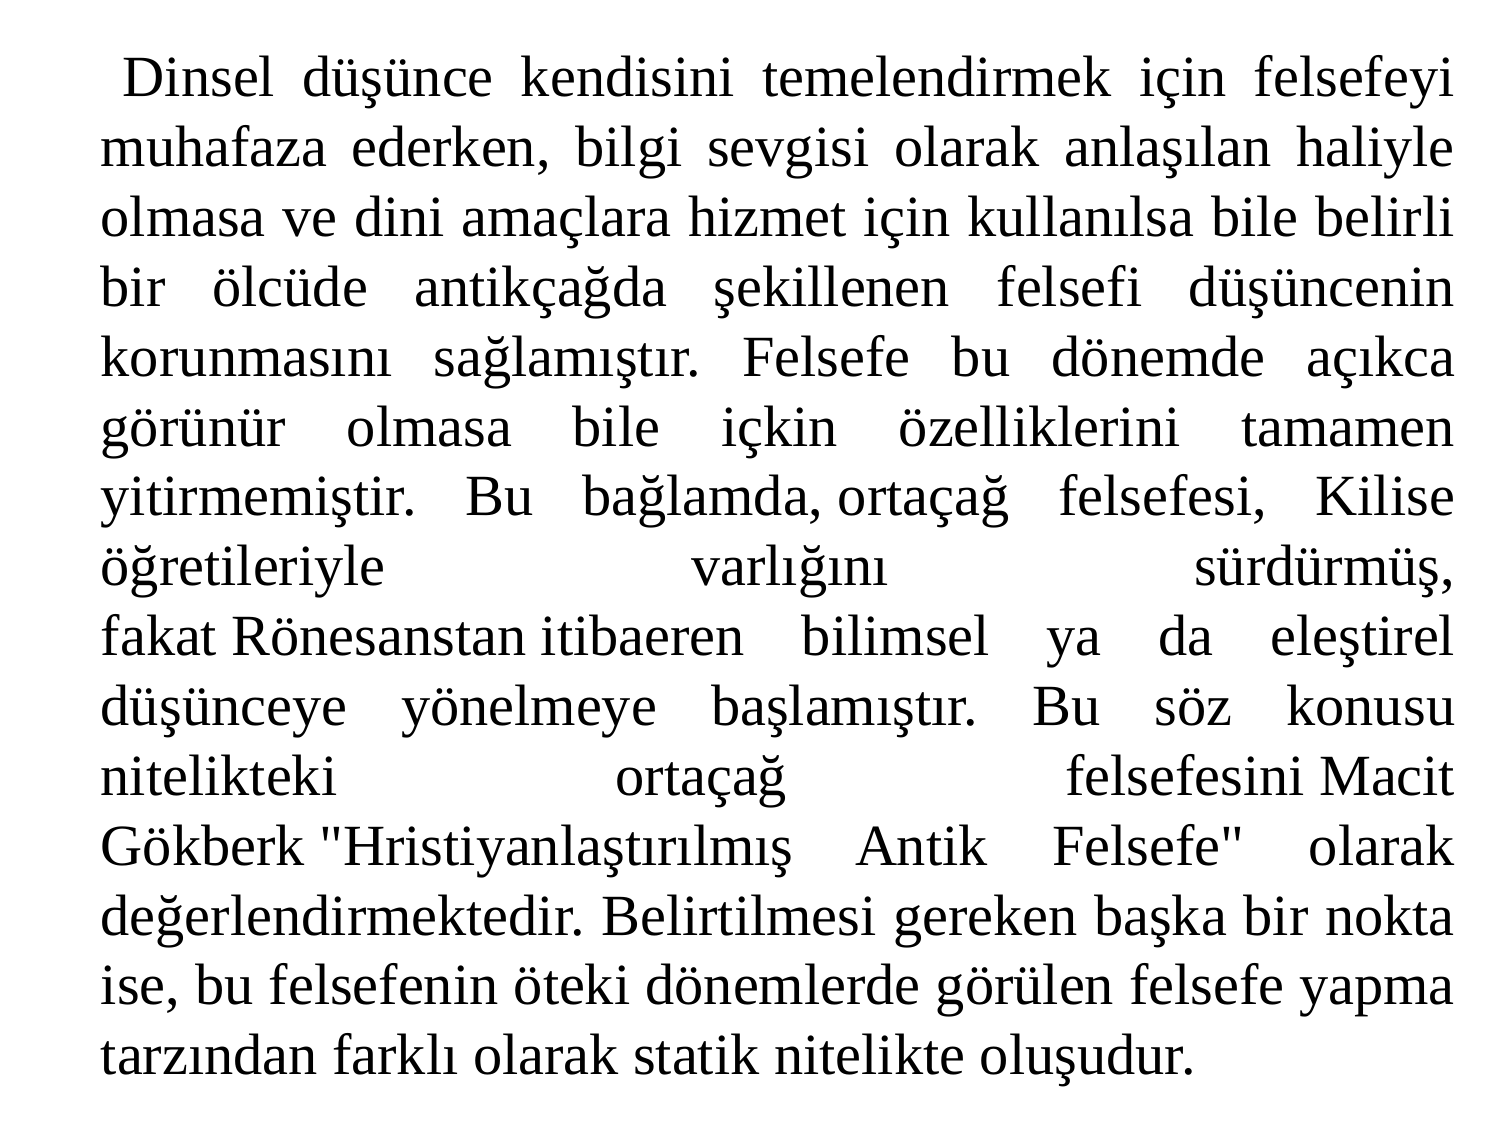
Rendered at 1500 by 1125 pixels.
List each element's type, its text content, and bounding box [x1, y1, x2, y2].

list Dinsel düşünce kendisini temelendirmek için felsefeyi muhafaza ederken, bilgi sevgisi olarak anlaşılan haliyle olmasa ve dini amaçlara hizmet için kullanılsa bile belirli bir ölcüde antikçağda şekillenen felsefi düşüncenin korunmasını sağlamıştır. Felsefe bu dönemde açıkca görünür olmasa bile içkin özelliklerini tamamen yitirmemiştir. Bu bağlamda, ortaçağ felsefesi, Kilise öğretileriyle varlığını sürdürmüş, fakat Rönesanstan itibaeren bilimsel ya da eleştirel düşünceye yönelmeye başlamıştır. Bu söz konusu nitelikteki ortaçağ felsefesini Macit Gökberk "Hristiyanlaştırılmış Antik Felsefe" olarak değerlendirmektedir. Belirtilmesi gereken başka bir nokta ise, bu felsefenin öteki dönemlerde görülen felsefe yapma tarzından farklı olarak statik nitelikte oluşudur. [29, 30, 1471, 1094]
